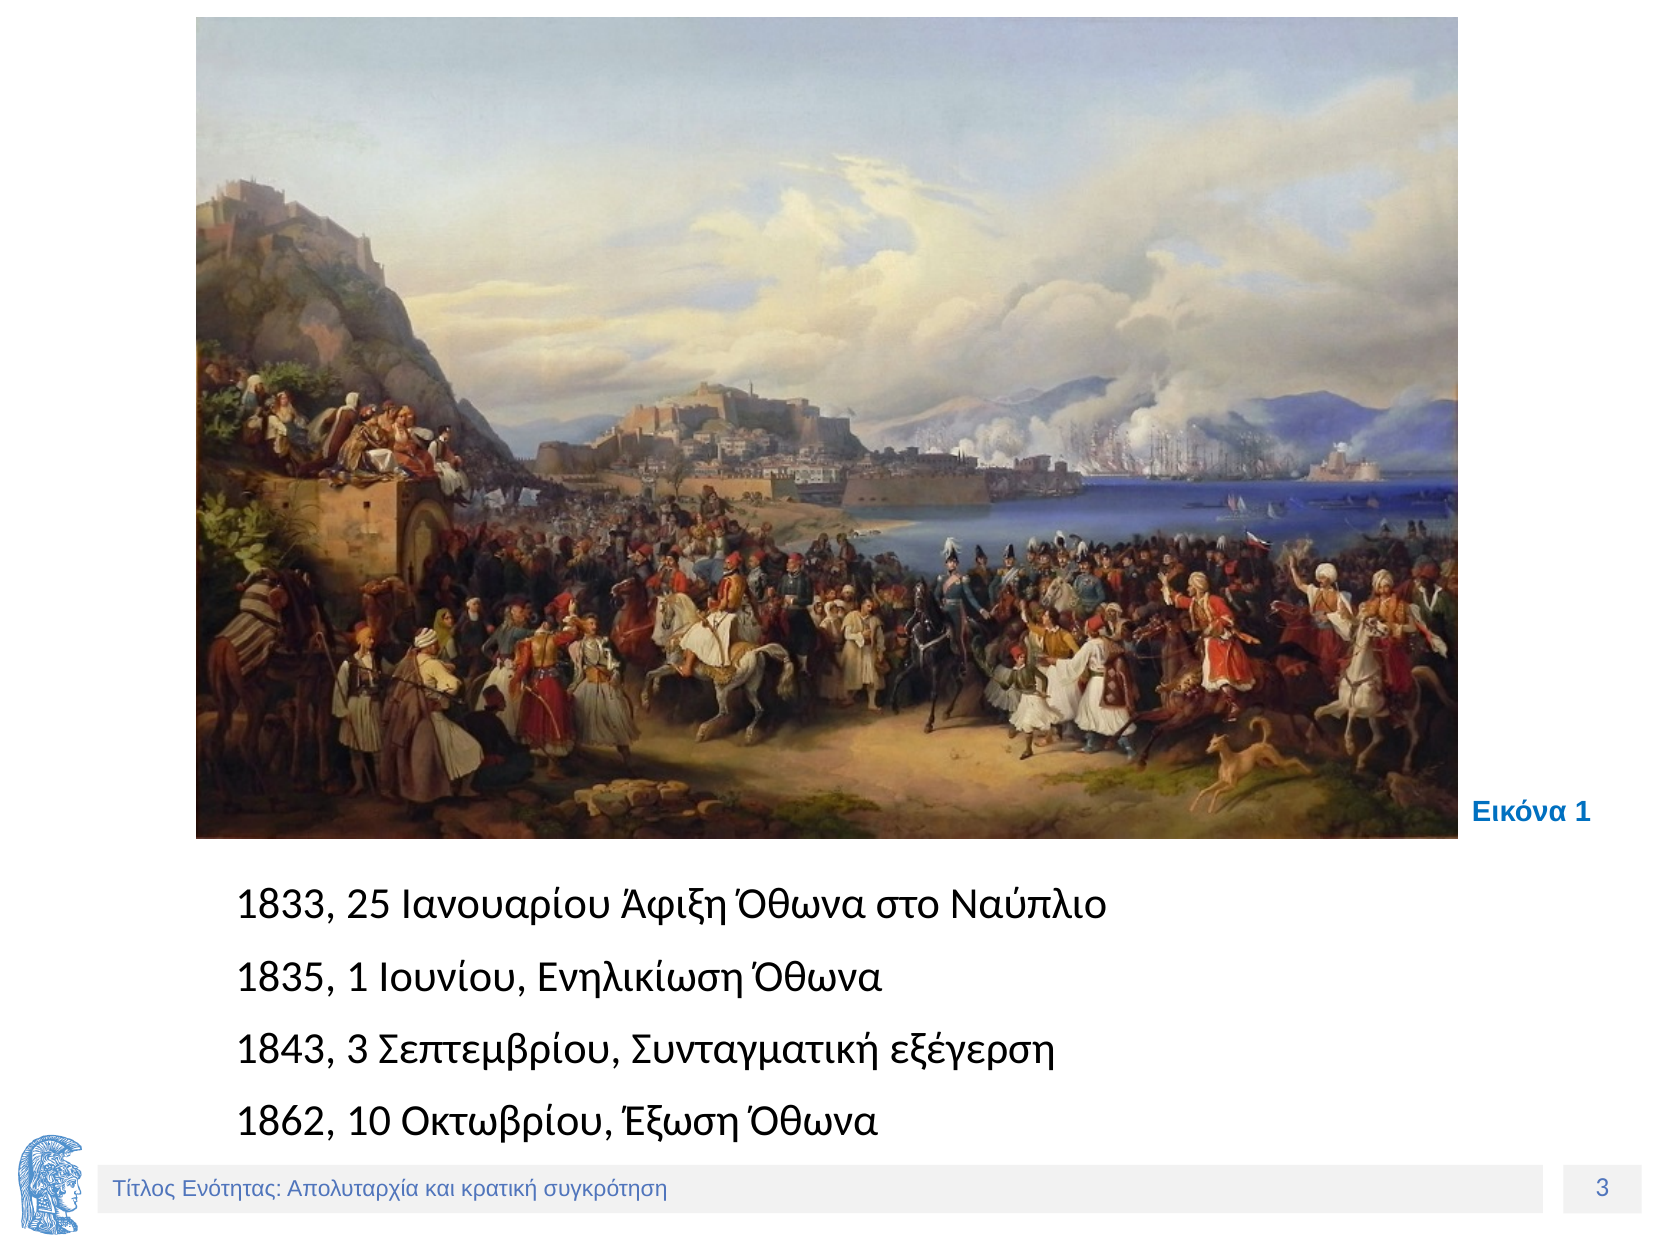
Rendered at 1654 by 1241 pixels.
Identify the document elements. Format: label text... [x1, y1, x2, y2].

picture [10, 1131, 89, 1235]
text_box Εικόνα 1 [1462, 787, 1616, 836]
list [196, 17, 1458, 839]
list 1833, 25 Ιανουαρίου Άφιξη Όθωνα στο Ναύπλιο 1835, 1 Ιουνίου, Ενηλικίωση Όθωνα 1843, 3 Σεπτεμβρίου, Συνταγματική εξέγερση 1862, 10 Οκτωβρίου, Έξωση Όθωνα [220, 856, 1434, 1155]
